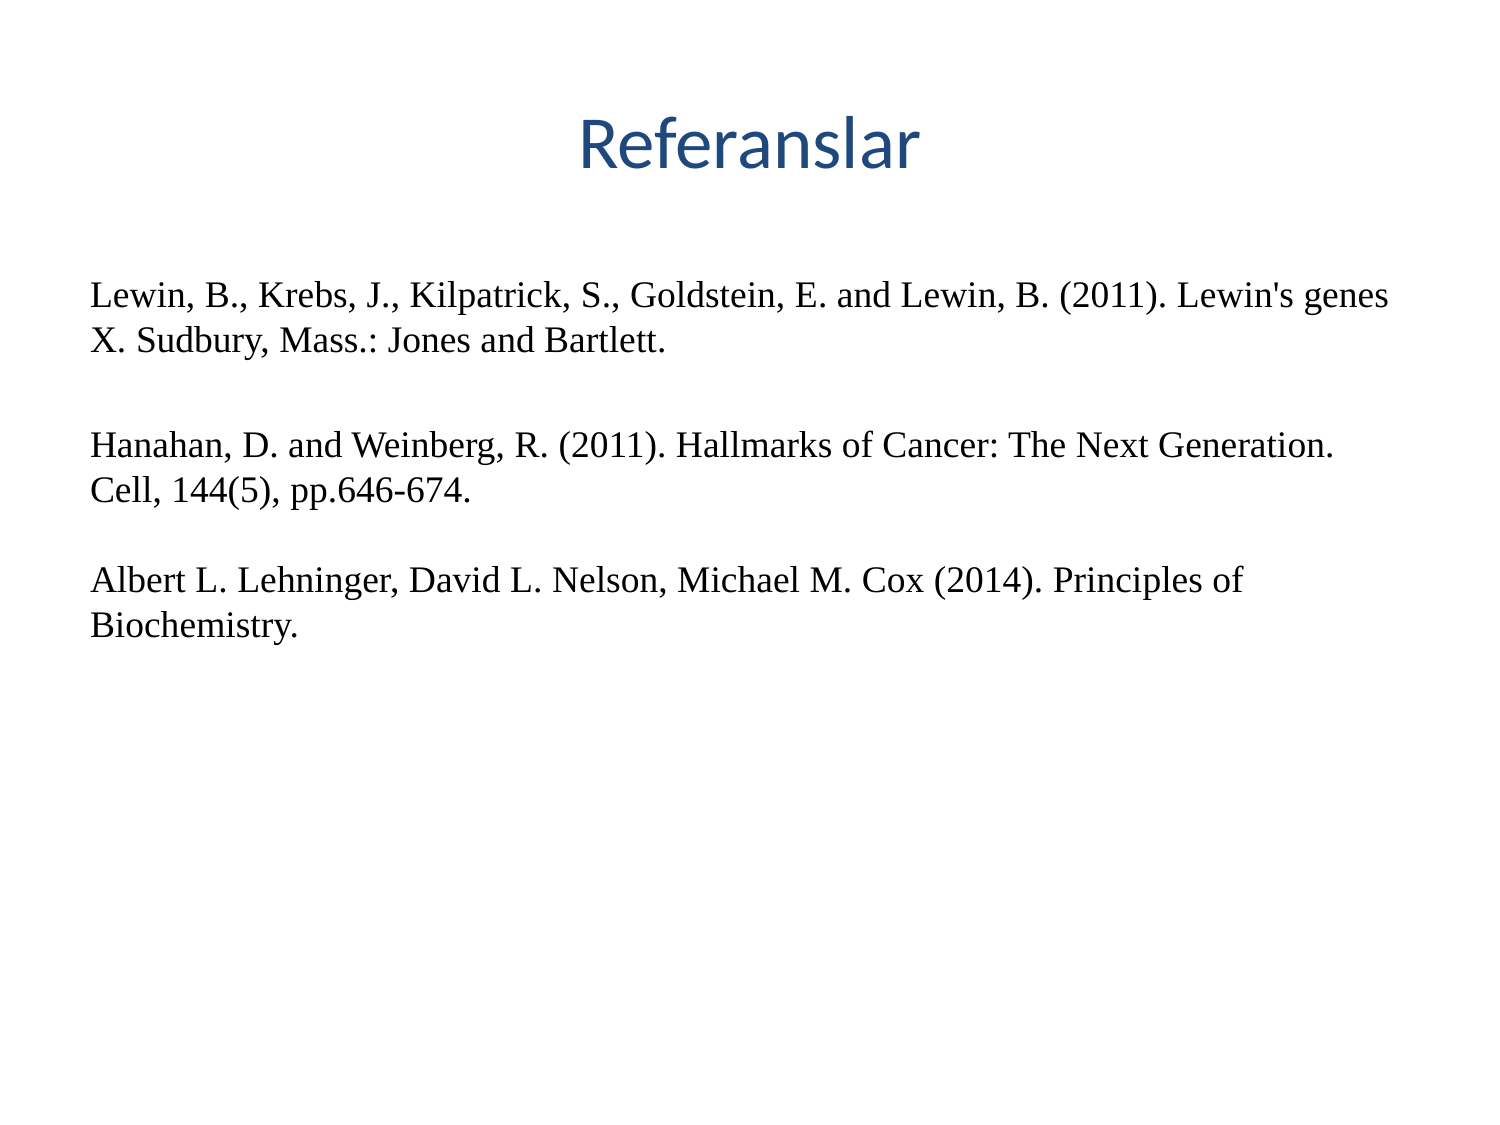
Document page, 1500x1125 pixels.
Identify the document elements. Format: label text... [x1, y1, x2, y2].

list Lewin, B., Krebs, J., Kilpatrick, S., Goldstein, E. and Lewin, B. (2011). Lewin's genes X. Sudbury, Mass.: Jones and Bartlett. Hanahan, D. and Weinberg, R. (2011). Hallmarks of Cancer: The Next Generation. Cell, 144(5), pp.646-674. Albert L. Lehninger, David L. Nelson, Michael M. Cox (2014). Principles of Biochemistry. [74, 262, 1426, 1088]
title Referanslar [74, 44, 1426, 233]
